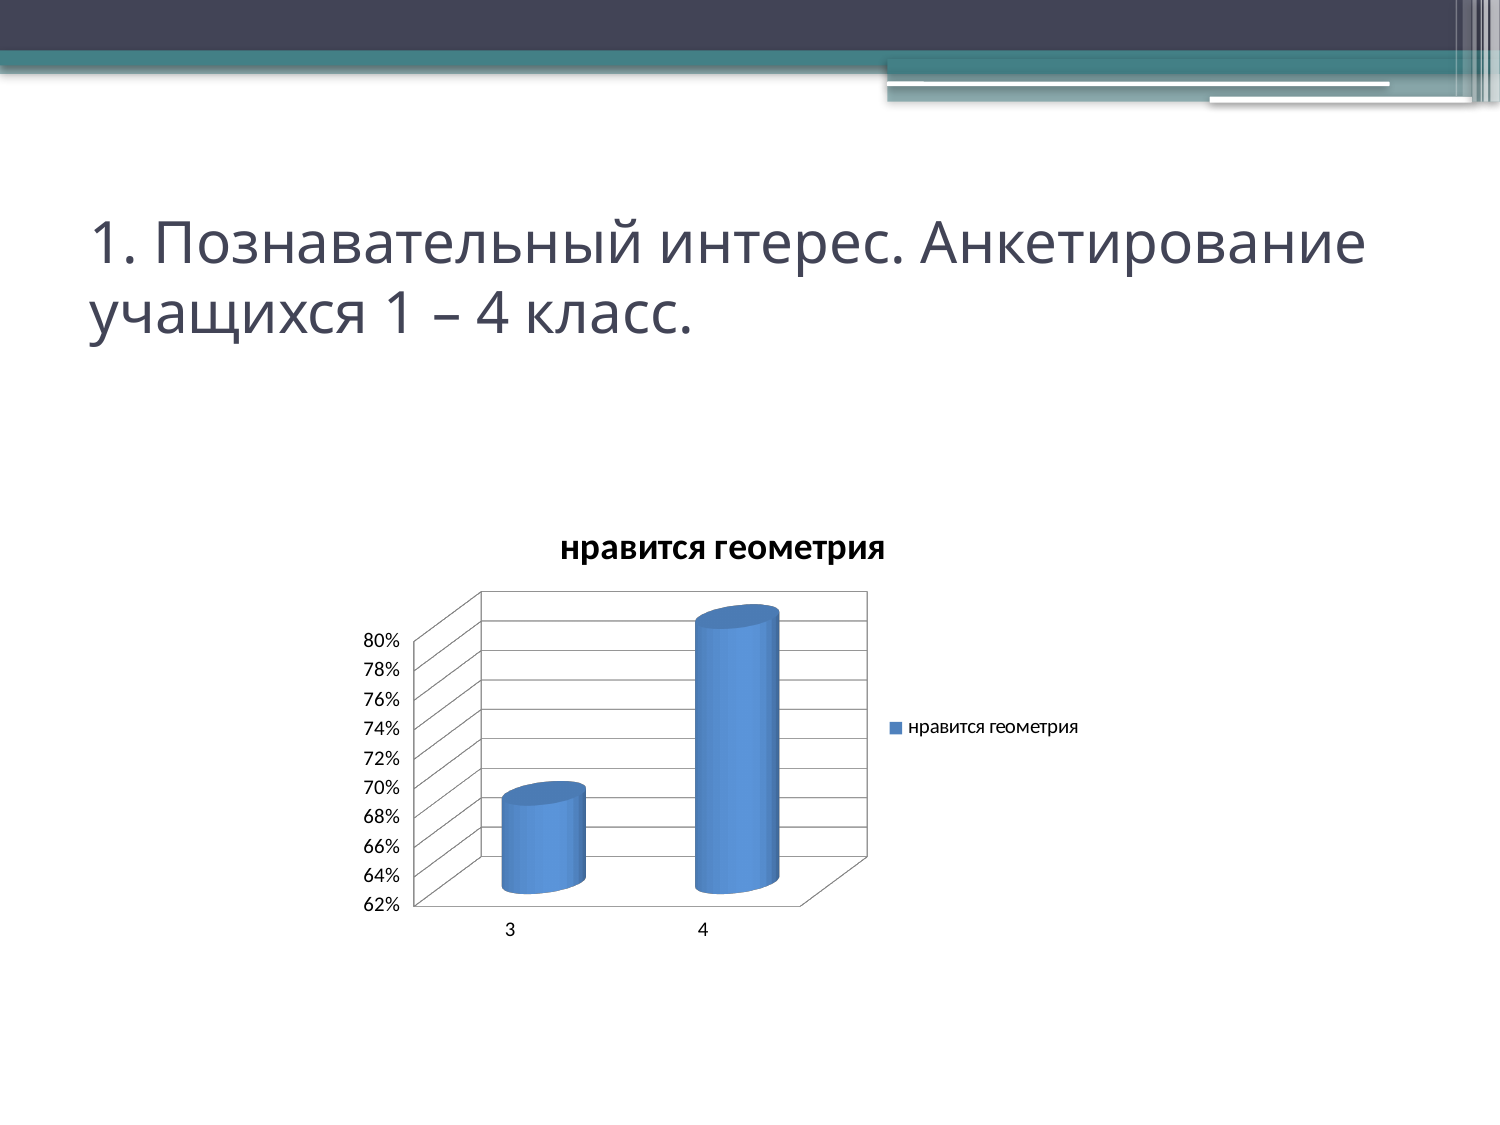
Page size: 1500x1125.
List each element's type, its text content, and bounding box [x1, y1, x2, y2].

title 1. Познавательный интерес. Анкетирование учащихся 1 – 4 класс. [75, 187, 1425, 363]
chart [348, 503, 1099, 954]
